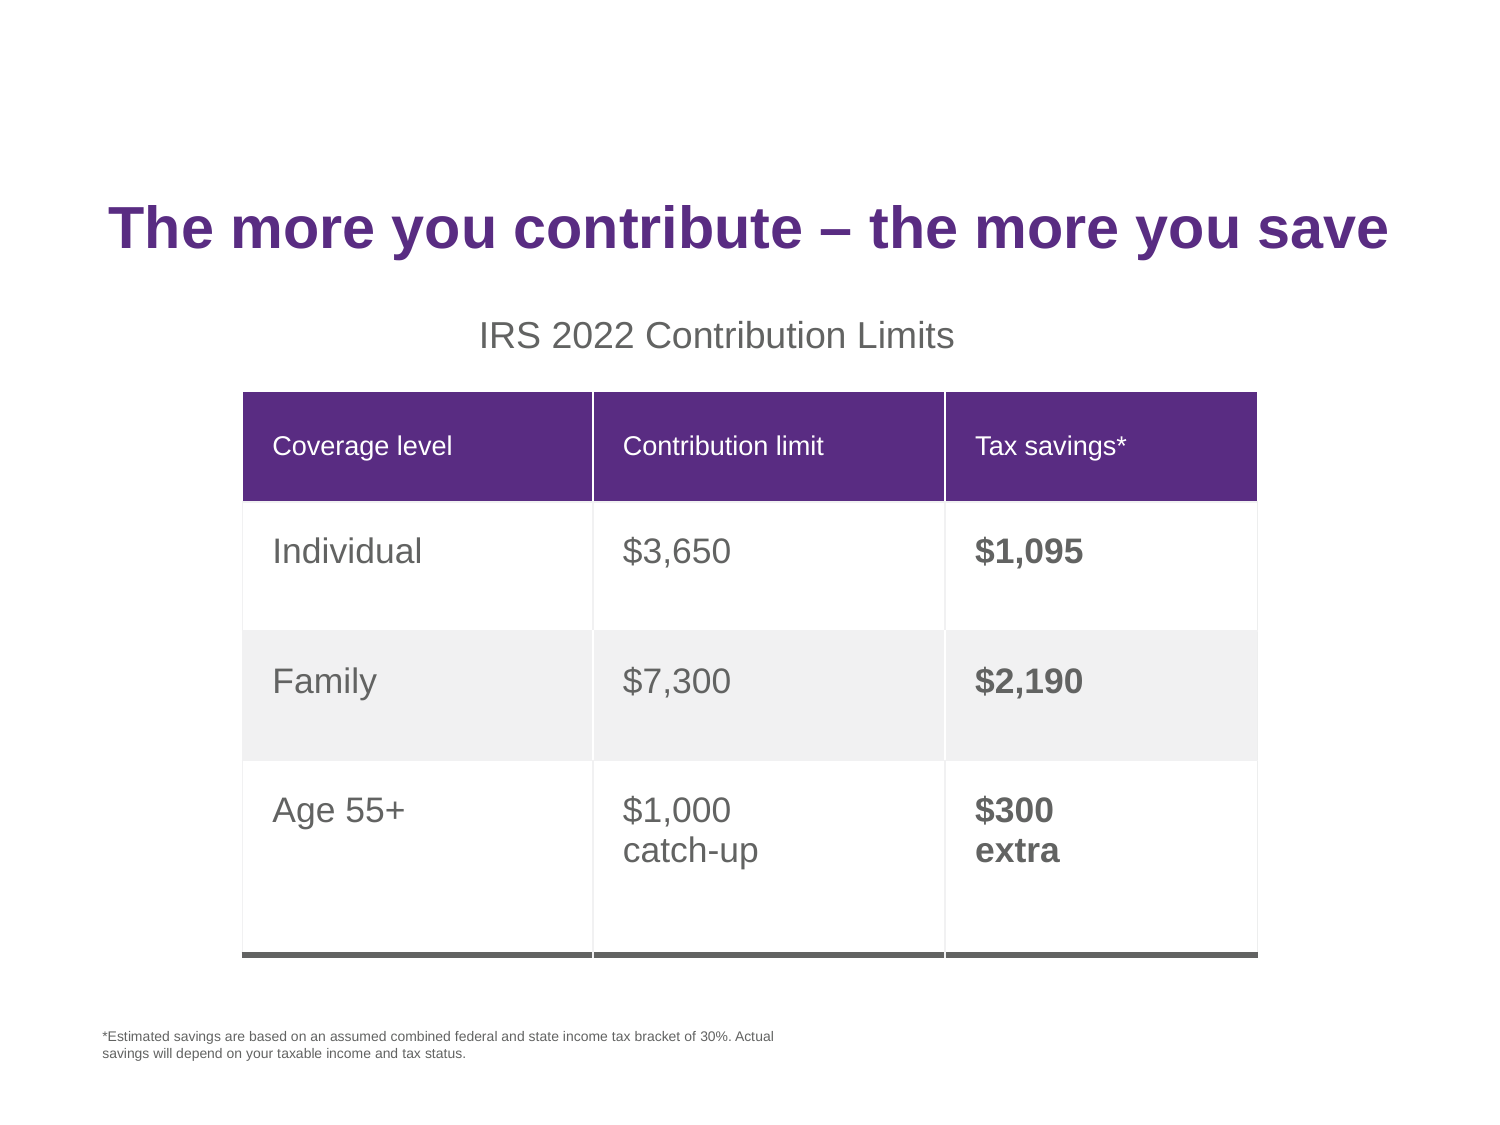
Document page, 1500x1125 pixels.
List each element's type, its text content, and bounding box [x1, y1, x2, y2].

table_cell $1,095 [946, 503, 1257, 630]
table_header Contribution limit [594, 392, 944, 501]
table_cell $300 extra [946, 761, 1257, 952]
table_cell Individual [243, 503, 592, 630]
table_cell $2,190 [946, 632, 1257, 760]
text_box *Estimated savings are based on an assumed combined federal and state income tax bracket of 30%. Actual savings will depend on your taxable income and tax status. [87, 1020, 838, 1069]
table_header Coverage level [243, 392, 592, 501]
text_box The more you contribute – the more you save [0, 174, 1500, 276]
table_cell $7,300 [594, 632, 944, 760]
table_cell Family [243, 632, 592, 760]
text_box IRS 2022 Contribution Limits [337, 296, 1097, 372]
table_cell $1,000 catch-up [594, 761, 944, 952]
table_header Tax savings* [946, 392, 1257, 501]
table_cell $3,650 [594, 503, 944, 630]
table_cell Age 55+ [243, 761, 592, 952]
